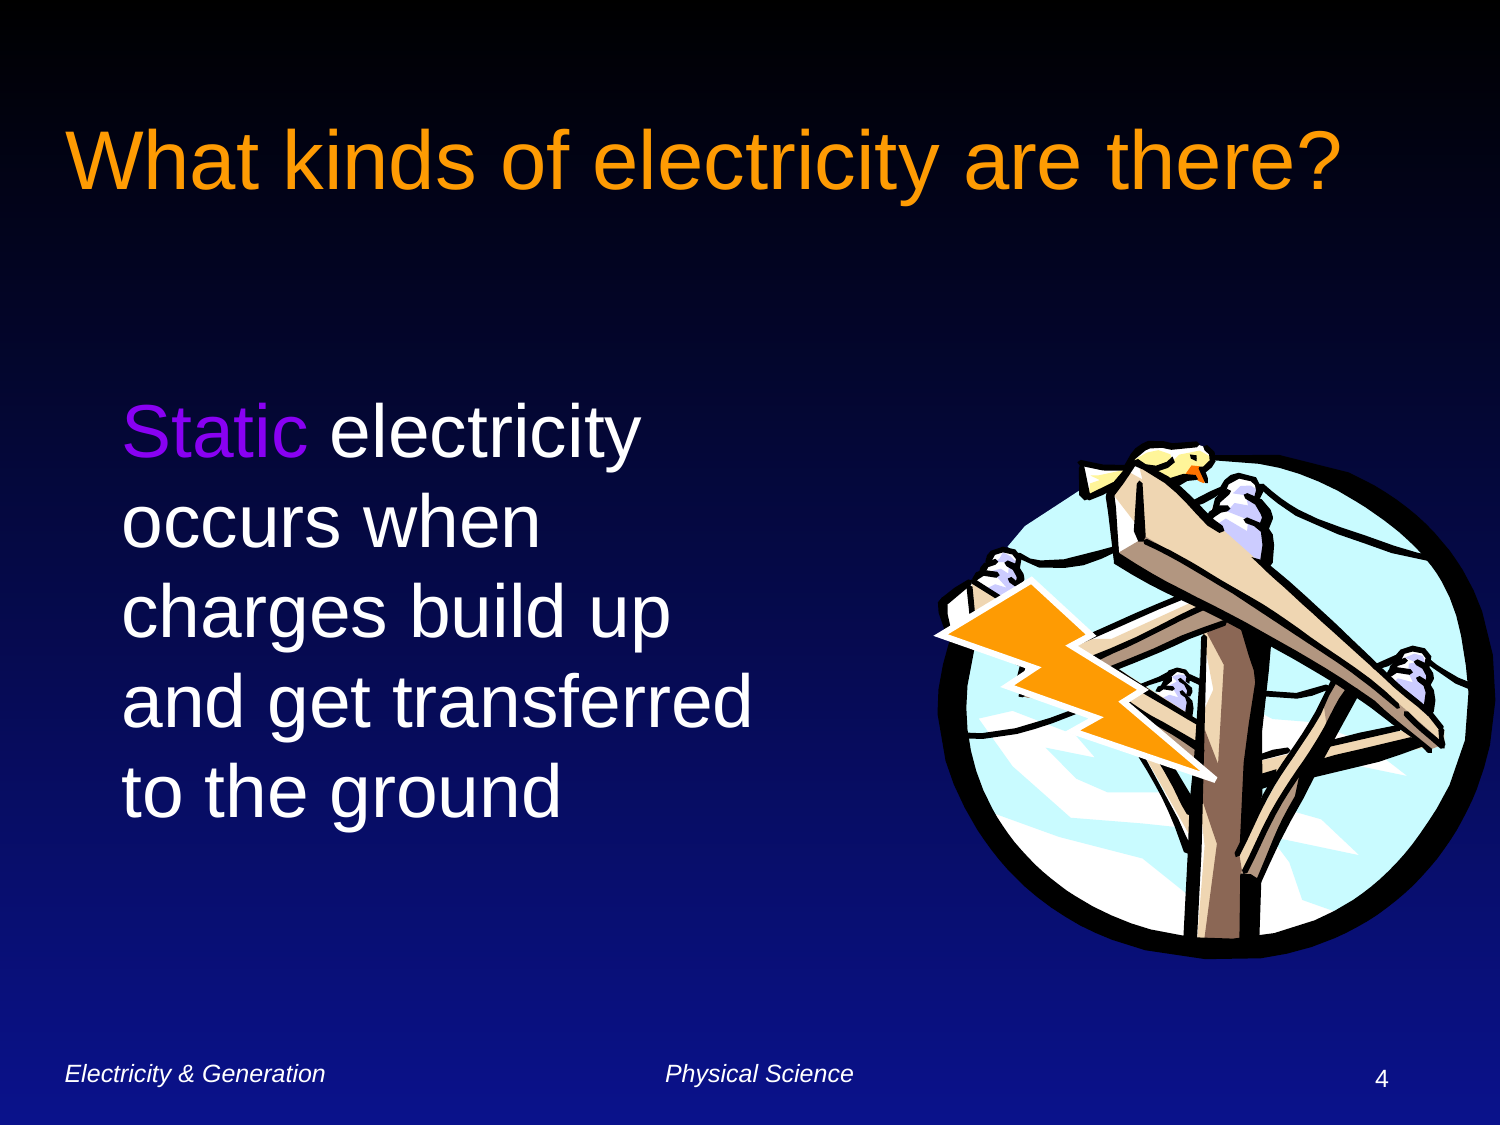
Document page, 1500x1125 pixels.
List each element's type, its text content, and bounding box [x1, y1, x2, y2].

list Static electricity occurs when charges build up and get transferred to the ground [50, 375, 800, 863]
title What kinds of electricity are there? [50, 62, 1400, 251]
picture [937, 437, 1500, 964]
